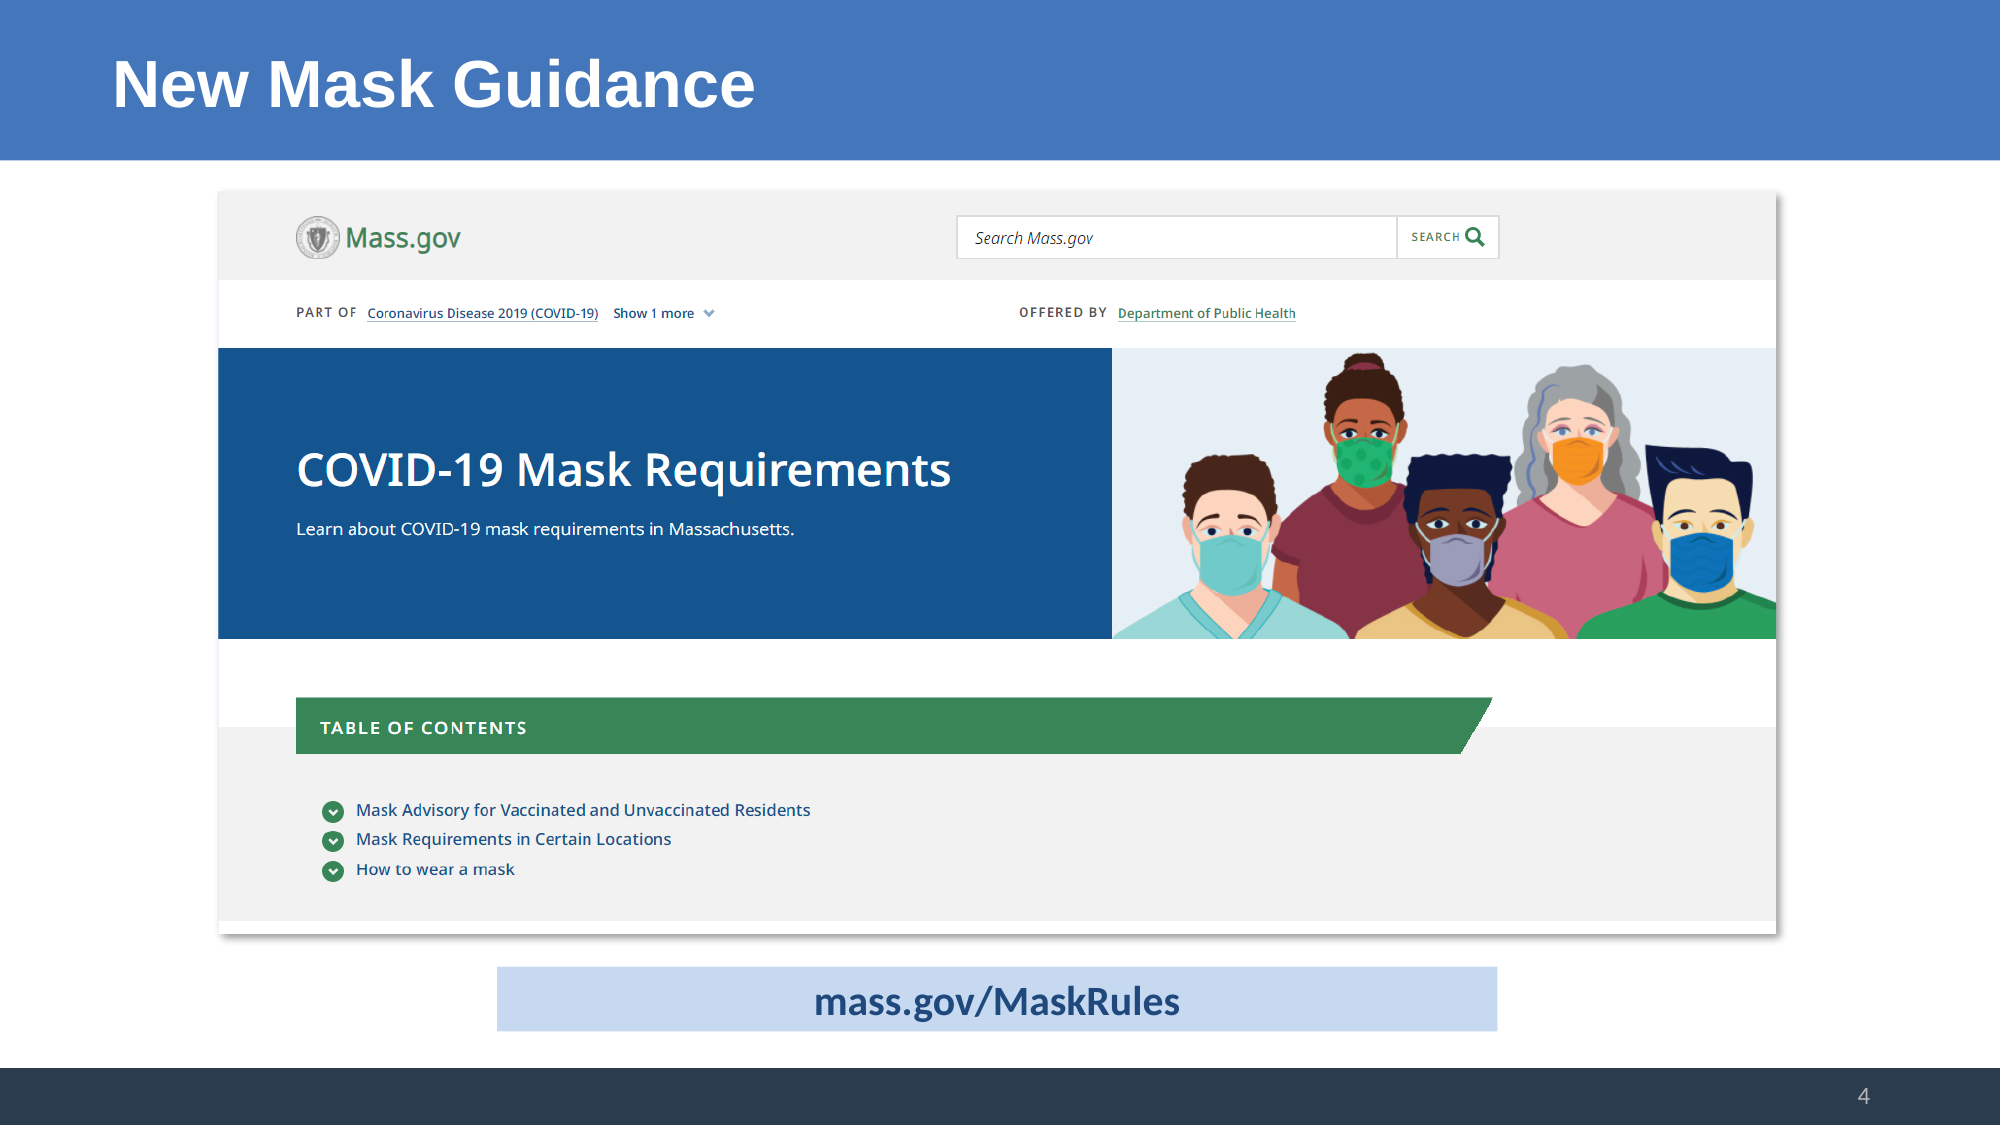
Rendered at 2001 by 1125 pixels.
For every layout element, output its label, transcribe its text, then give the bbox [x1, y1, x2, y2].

text_box mass.gov/MaskRules [497, 966, 1498, 1032]
title New Mask Guidance [97, 9, 1898, 153]
slide_number 4 [1436, 1065, 1886, 1125]
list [217, 190, 1777, 934]
